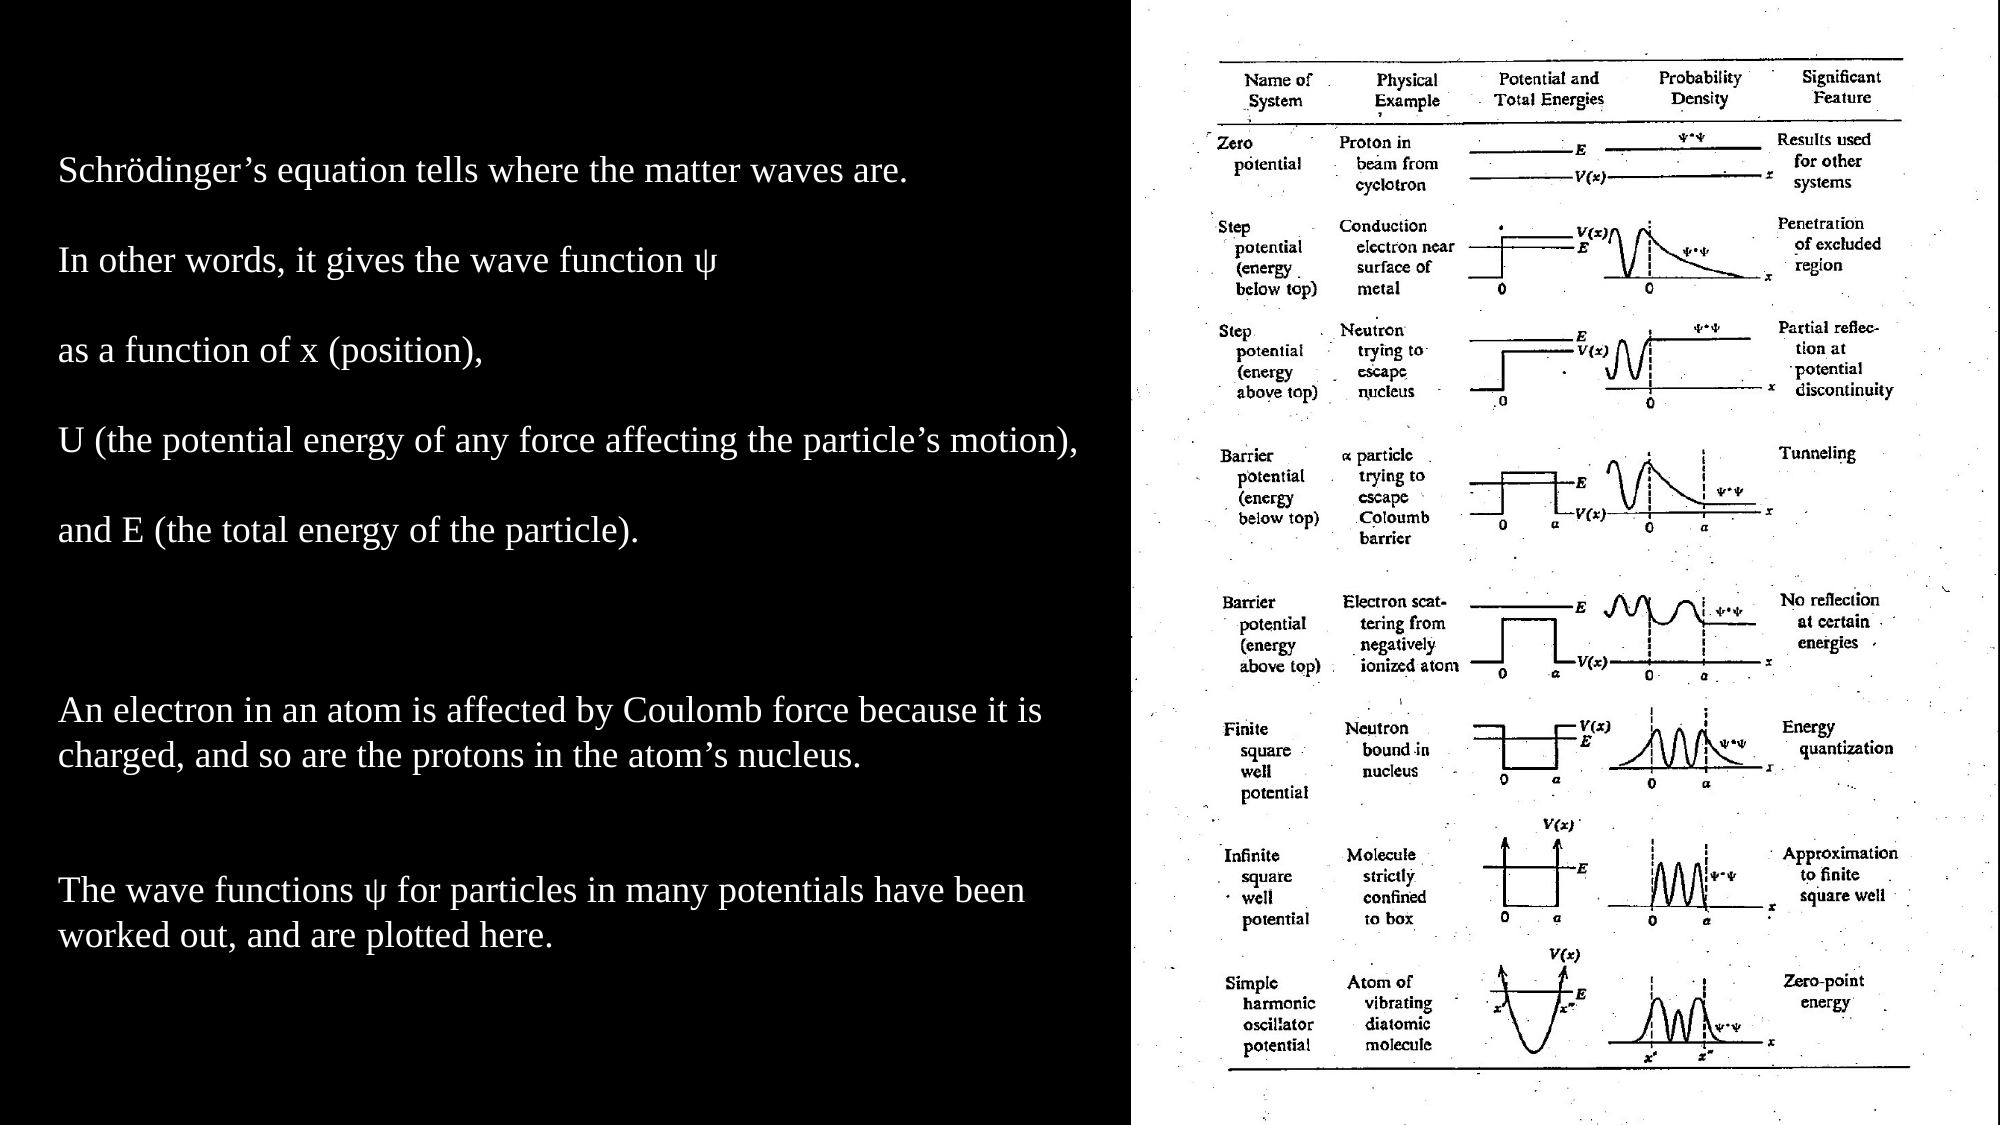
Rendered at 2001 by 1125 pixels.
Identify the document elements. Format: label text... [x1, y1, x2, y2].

picture [1131, 0, 1999, 1125]
text_box Schrödinger’s equation tells where the matter waves are. In other words, it gives the wave function ψ as a function of x (position), U (the potential energy of any force affecting the particle’s motion), and E (the total energy of the particle). An electron in an atom is affected by Coulomb force because it is charged, and so are the protons in the atom’s nucleus. The wave functions ψ for particles in many potentials have been worked out, and are plotted here. [43, 138, 1101, 963]
